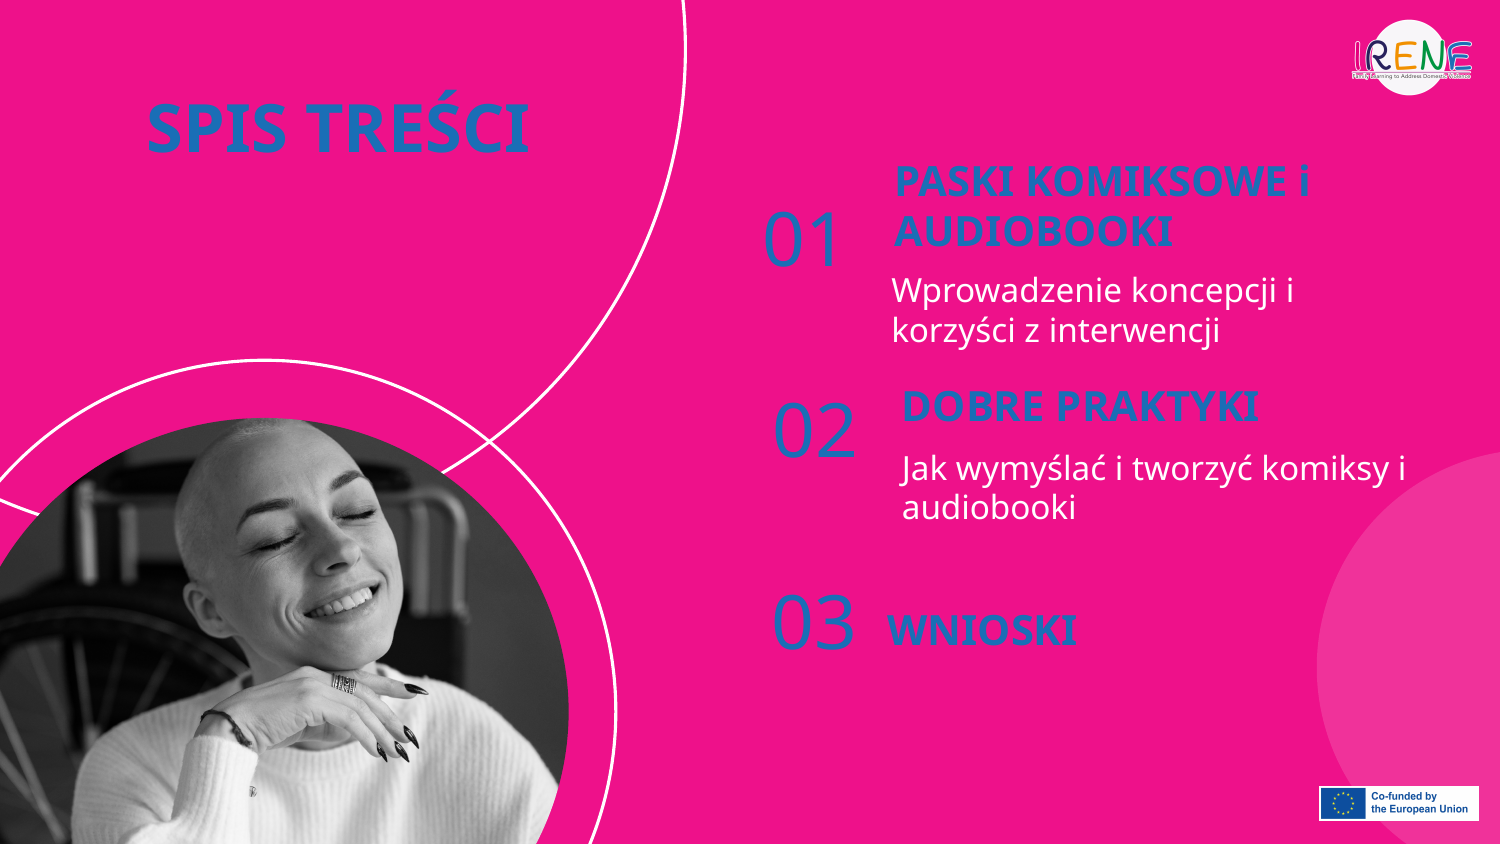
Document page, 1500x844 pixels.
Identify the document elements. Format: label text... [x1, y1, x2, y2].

title WNIOSKI [872, 580, 1426, 669]
title DOBRE PRAKTYKI [886, 356, 1441, 445]
title SPIS TREŚCI [131, 70, 602, 446]
picture [1319, 786, 1480, 821]
title PASKI KOMIKSOWE i AUDIOBOOKI [879, 181, 1433, 271]
subtitle Jak wymyślać i tworzyć komiksy i audiobooki [886, 445, 1426, 556]
title 03 [671, 568, 873, 680]
picture [1319, 19, 1500, 98]
subtitle Wprowadzenie koncepcji i korzyści z interwencji [876, 254, 1371, 366]
text_box [0, 417, 569, 844]
title 02 [672, 376, 874, 488]
title 01 [662, 185, 864, 297]
